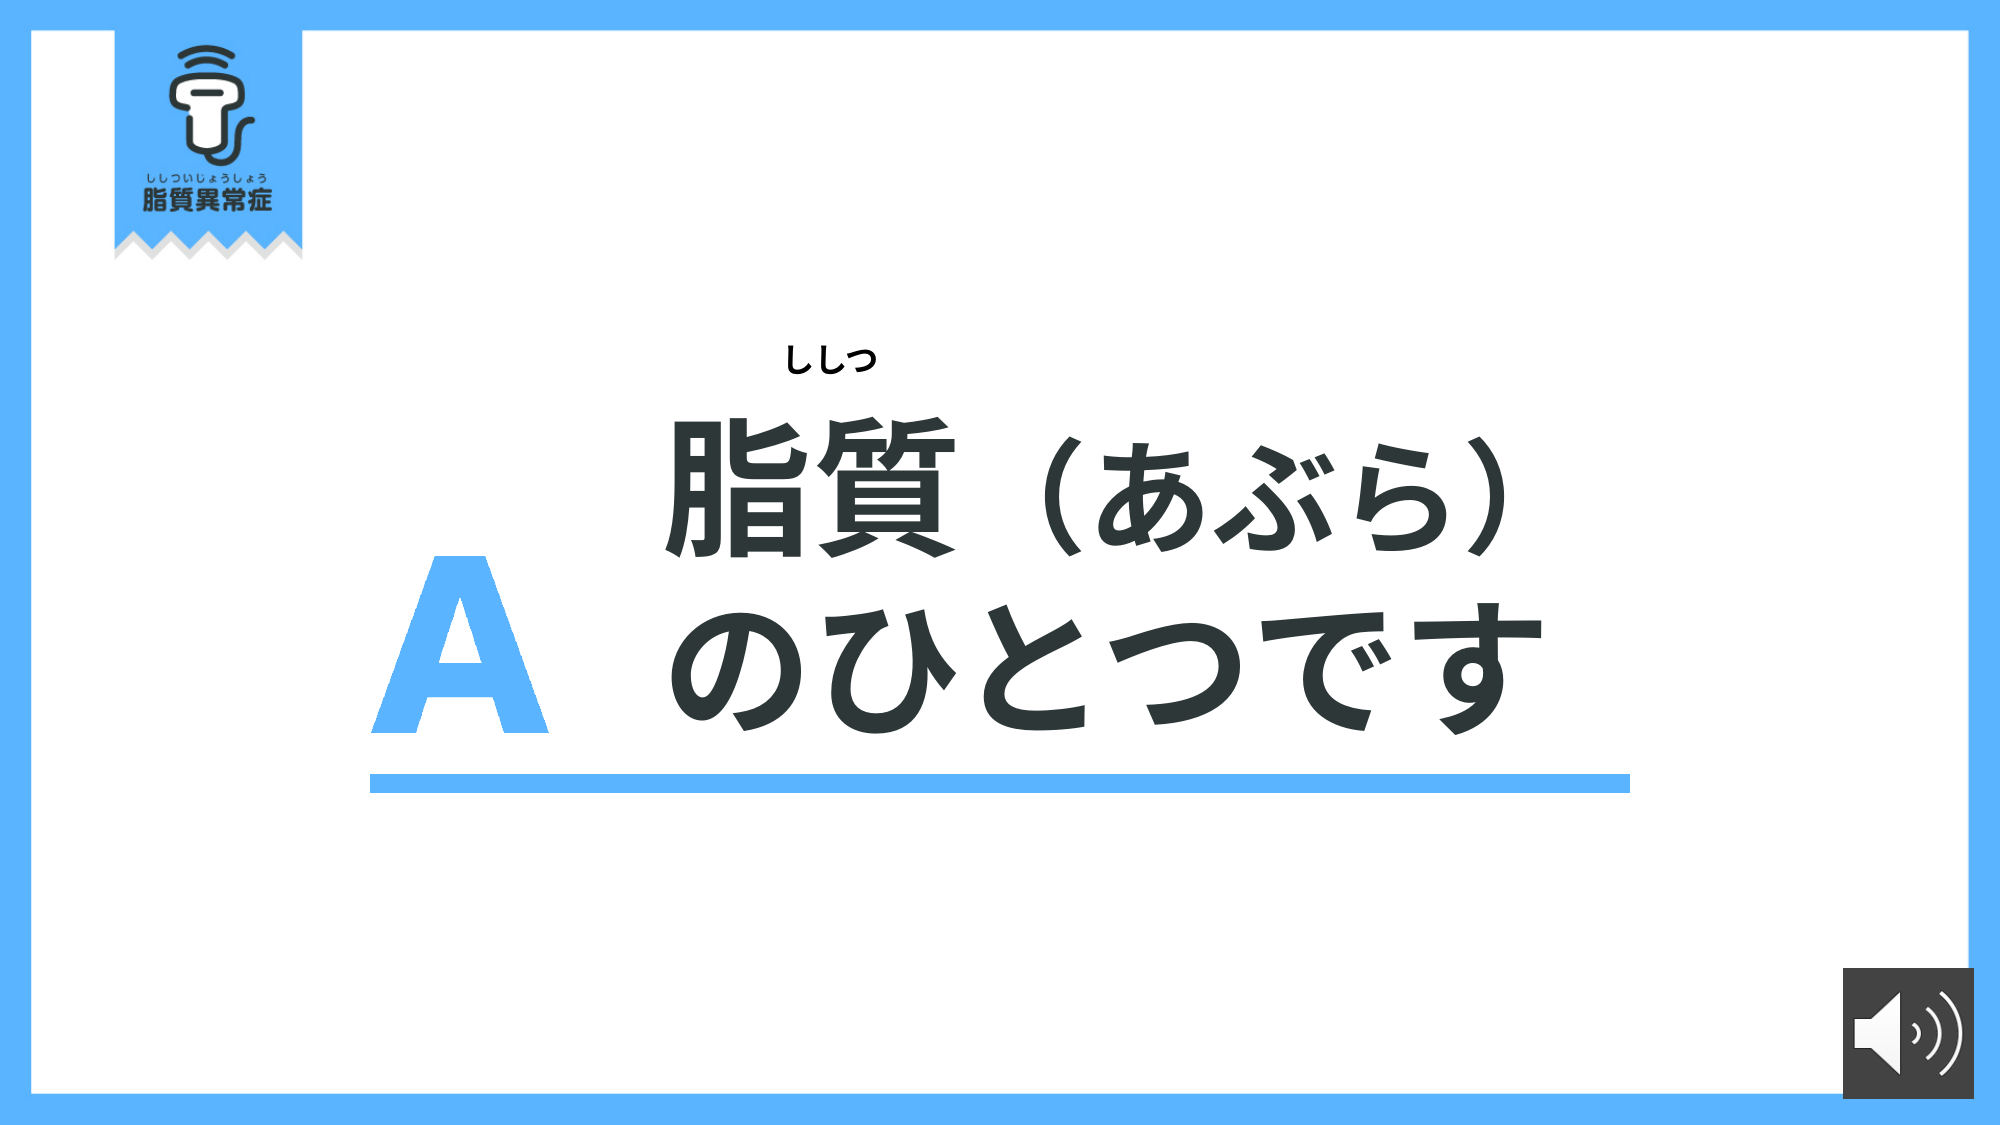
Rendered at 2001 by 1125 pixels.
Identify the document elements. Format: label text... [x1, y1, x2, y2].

text_box ししつ [700, 331, 960, 387]
text_box 脂質（あぶら） のひとつです [647, 386, 1935, 762]
picture [0, 0, 2000, 1125]
